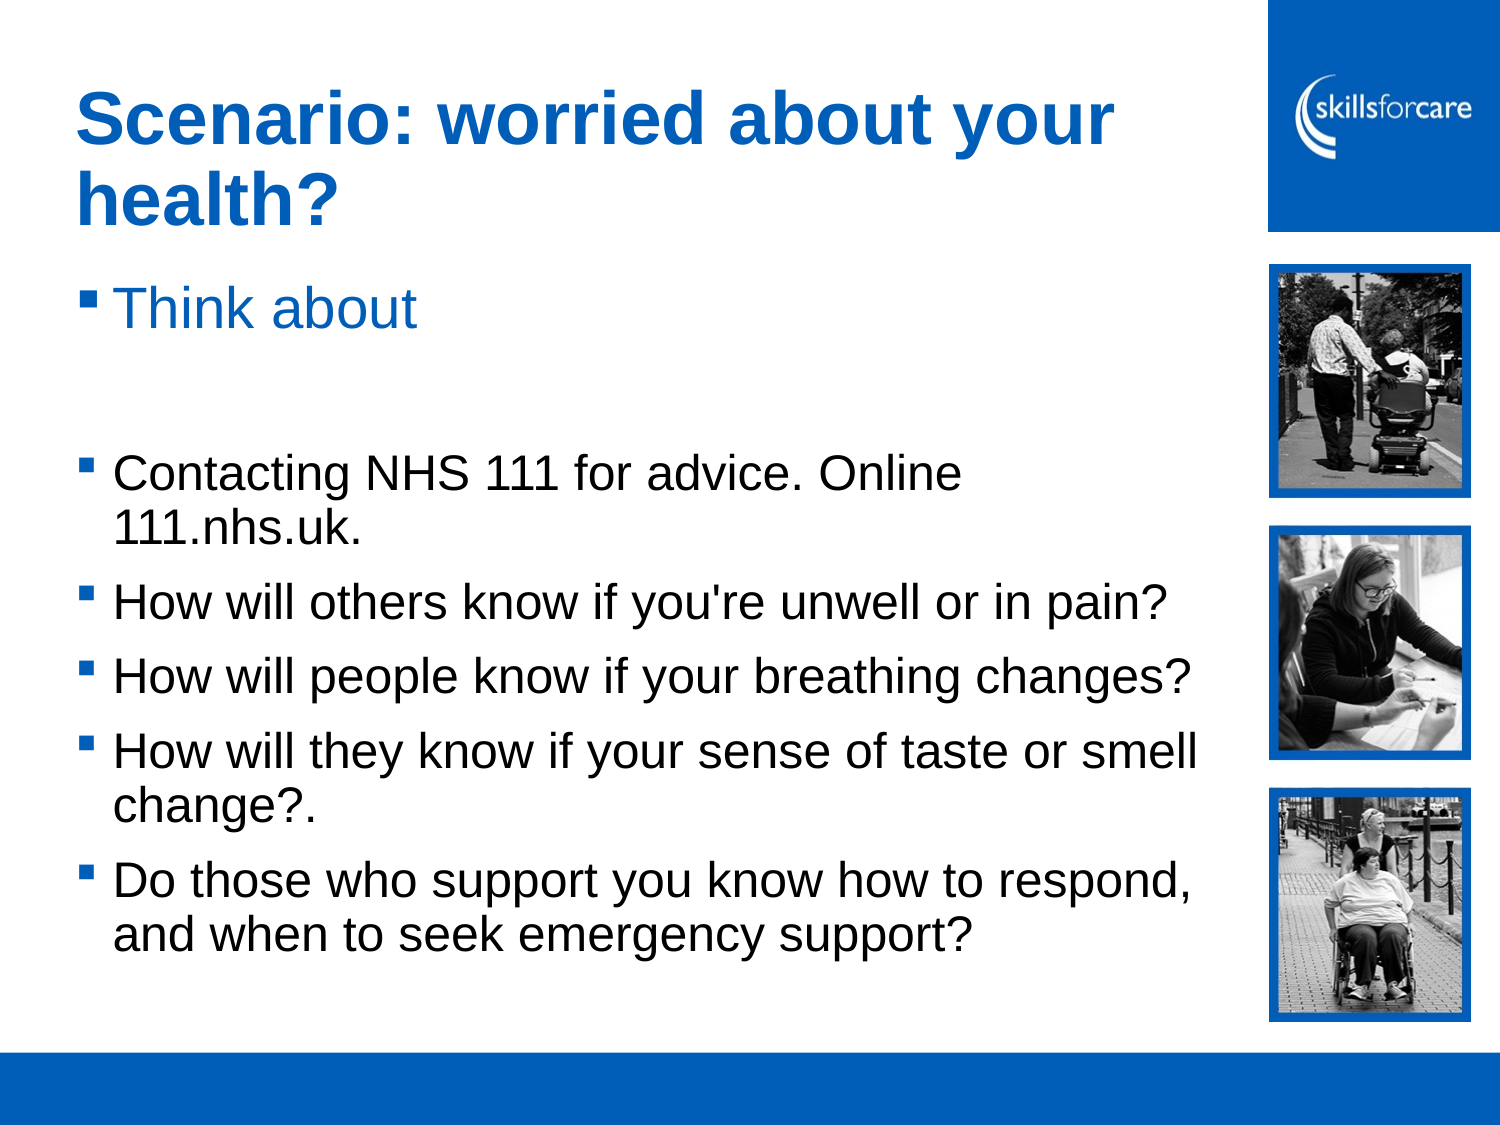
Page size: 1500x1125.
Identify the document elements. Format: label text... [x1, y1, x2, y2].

title Scenario: worried about your health? [59, 71, 1207, 223]
picture [1269, 264, 1471, 1022]
picture [1268, 0, 1500, 232]
list Contacting NHS 111 for advice. Online 111.nhs.uk. How will others know if you're unwell or in pain? How will people know if your breathing changes? How will they know if your sense of taste or smell change?. Do those who support you know how to respond, and when to seek emergency support? [60, 439, 1231, 1007]
list Think about [60, 270, 1206, 391]
